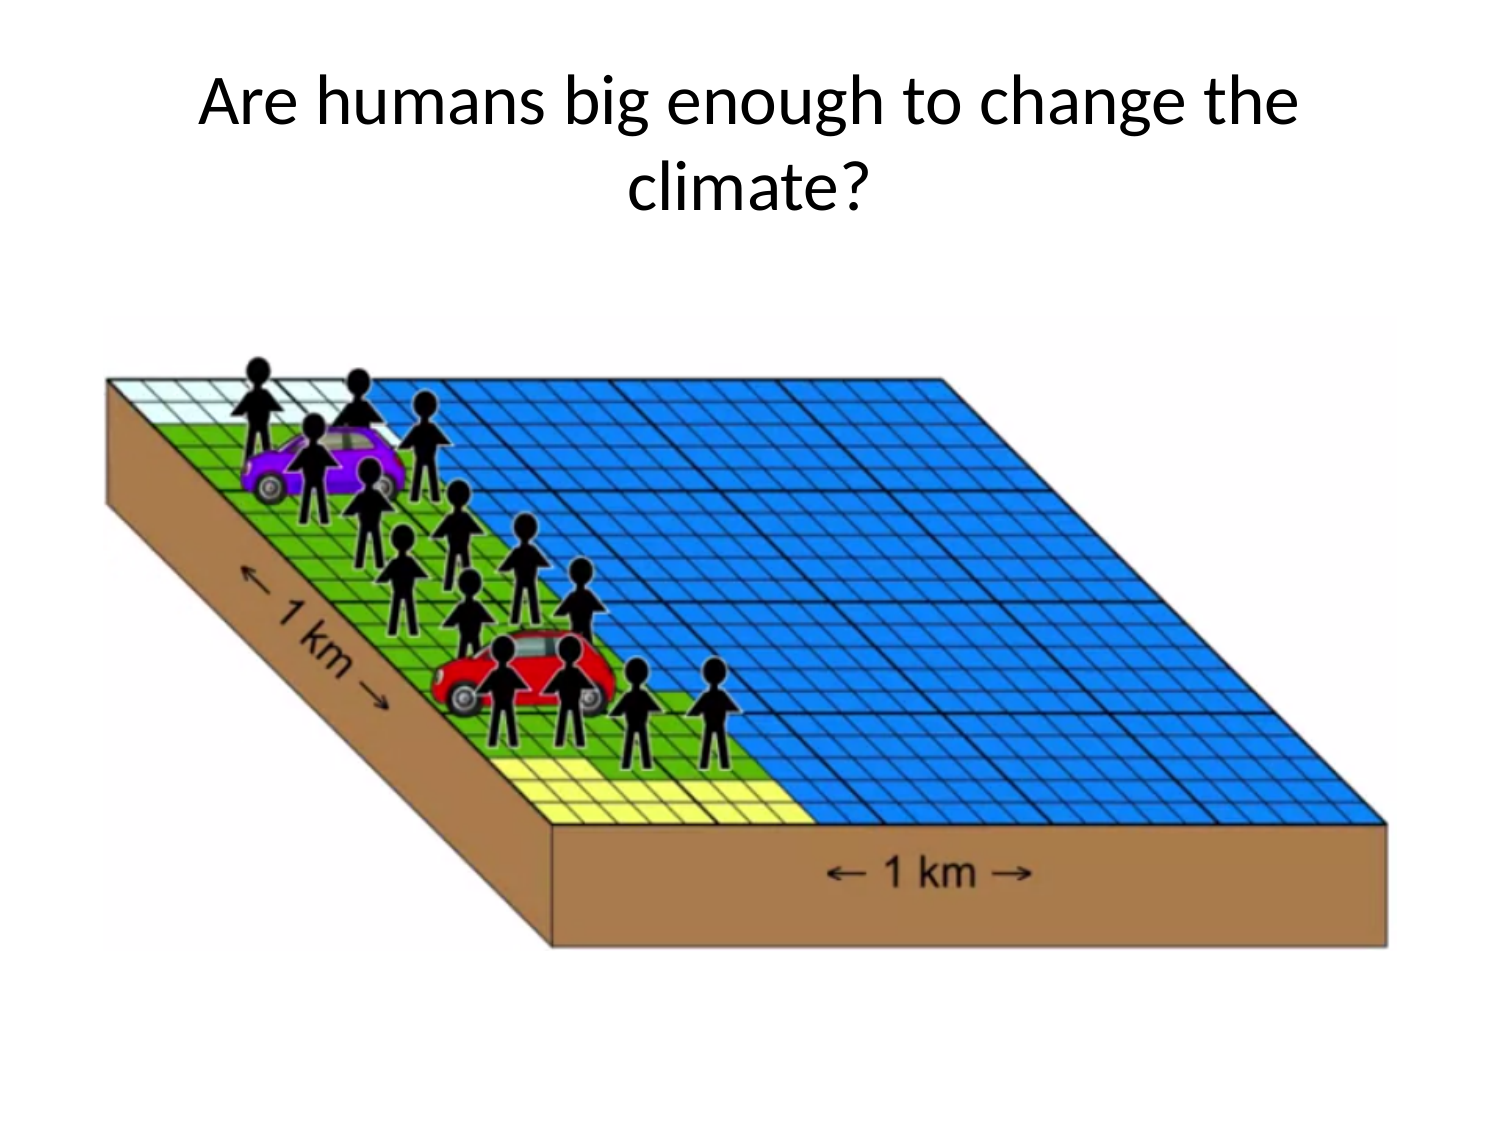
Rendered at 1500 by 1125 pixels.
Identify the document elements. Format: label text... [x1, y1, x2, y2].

title Are humans big enough to change the climate? [75, 45, 1425, 233]
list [103, 316, 1397, 952]
